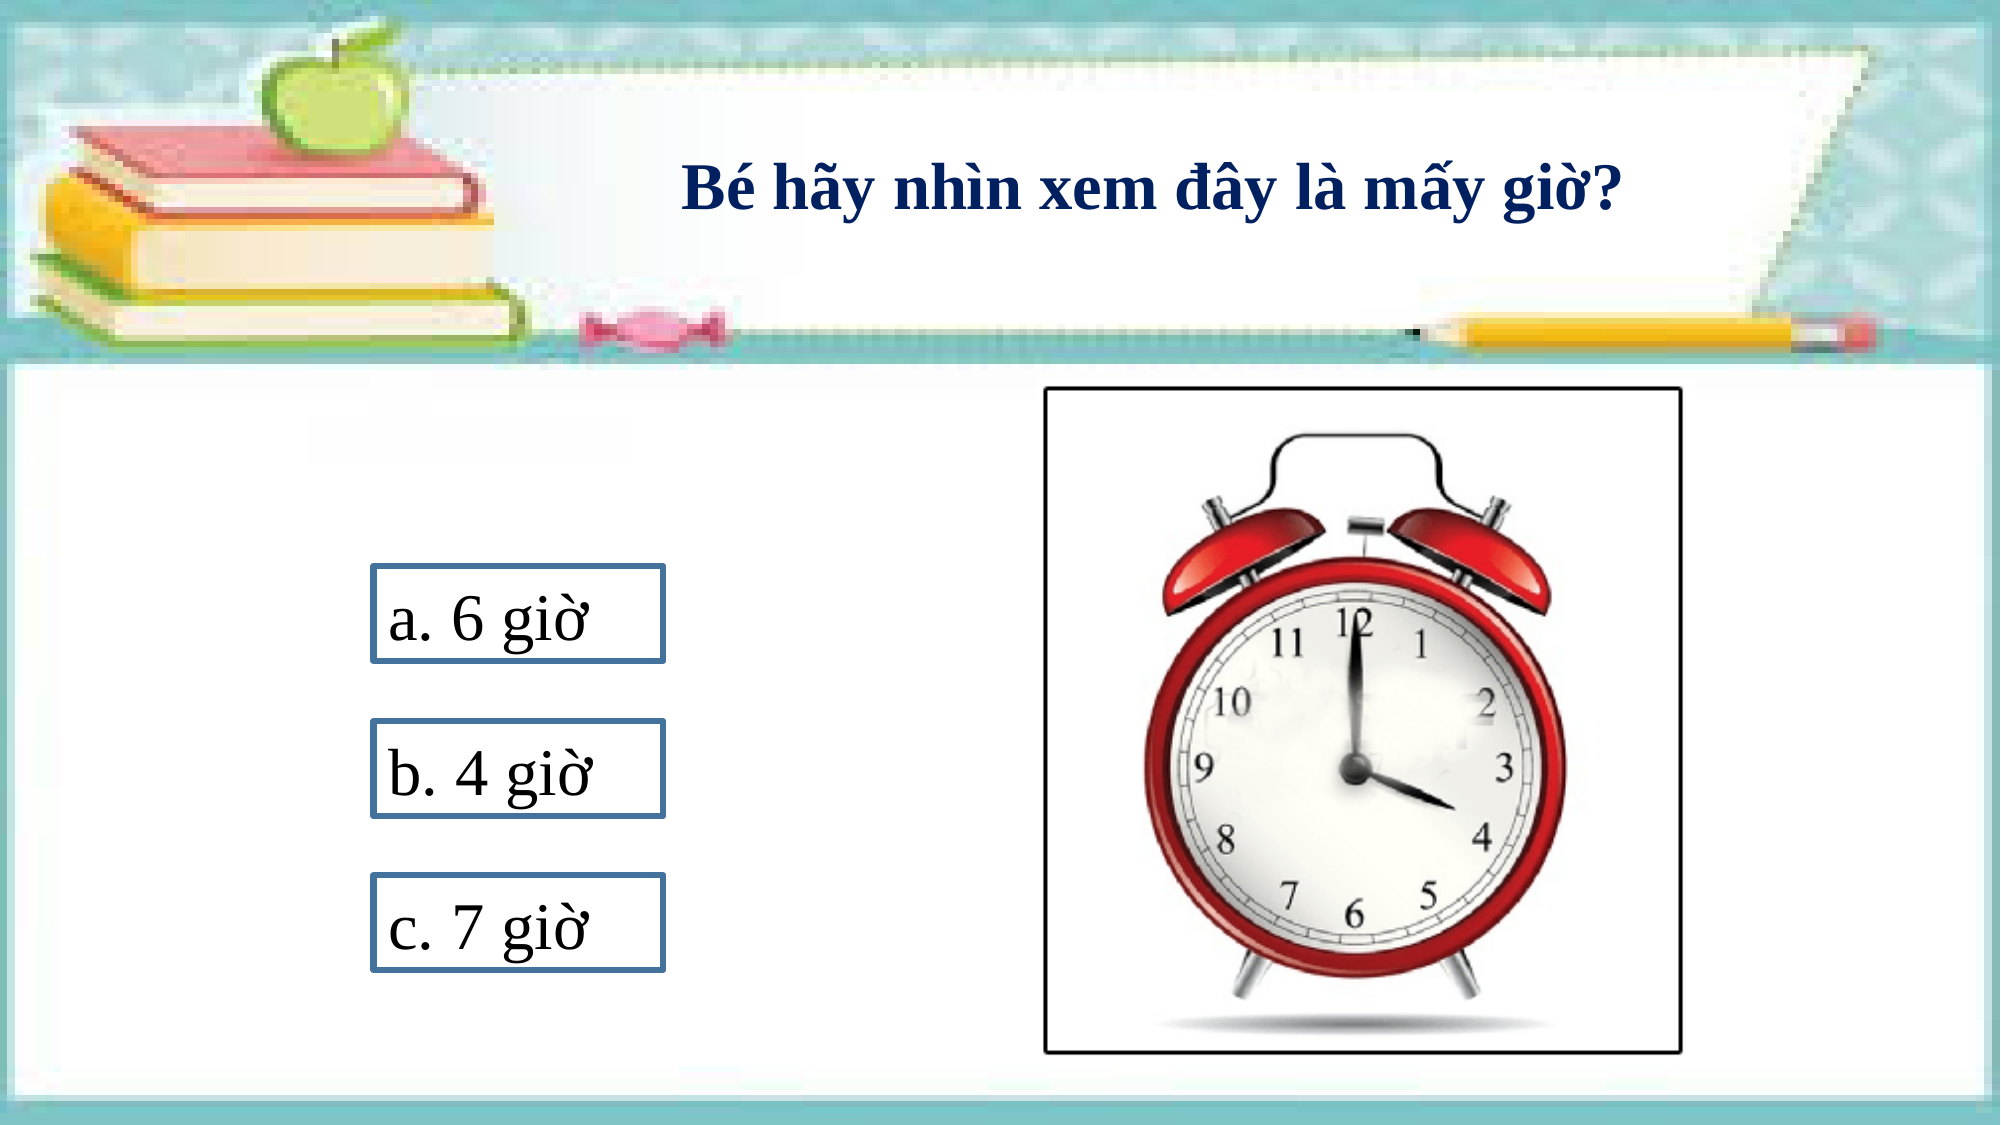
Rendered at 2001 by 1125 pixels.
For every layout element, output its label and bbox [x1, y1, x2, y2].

picture [1036, 379, 1695, 1065]
list [0, 0, 2000, 1125]
